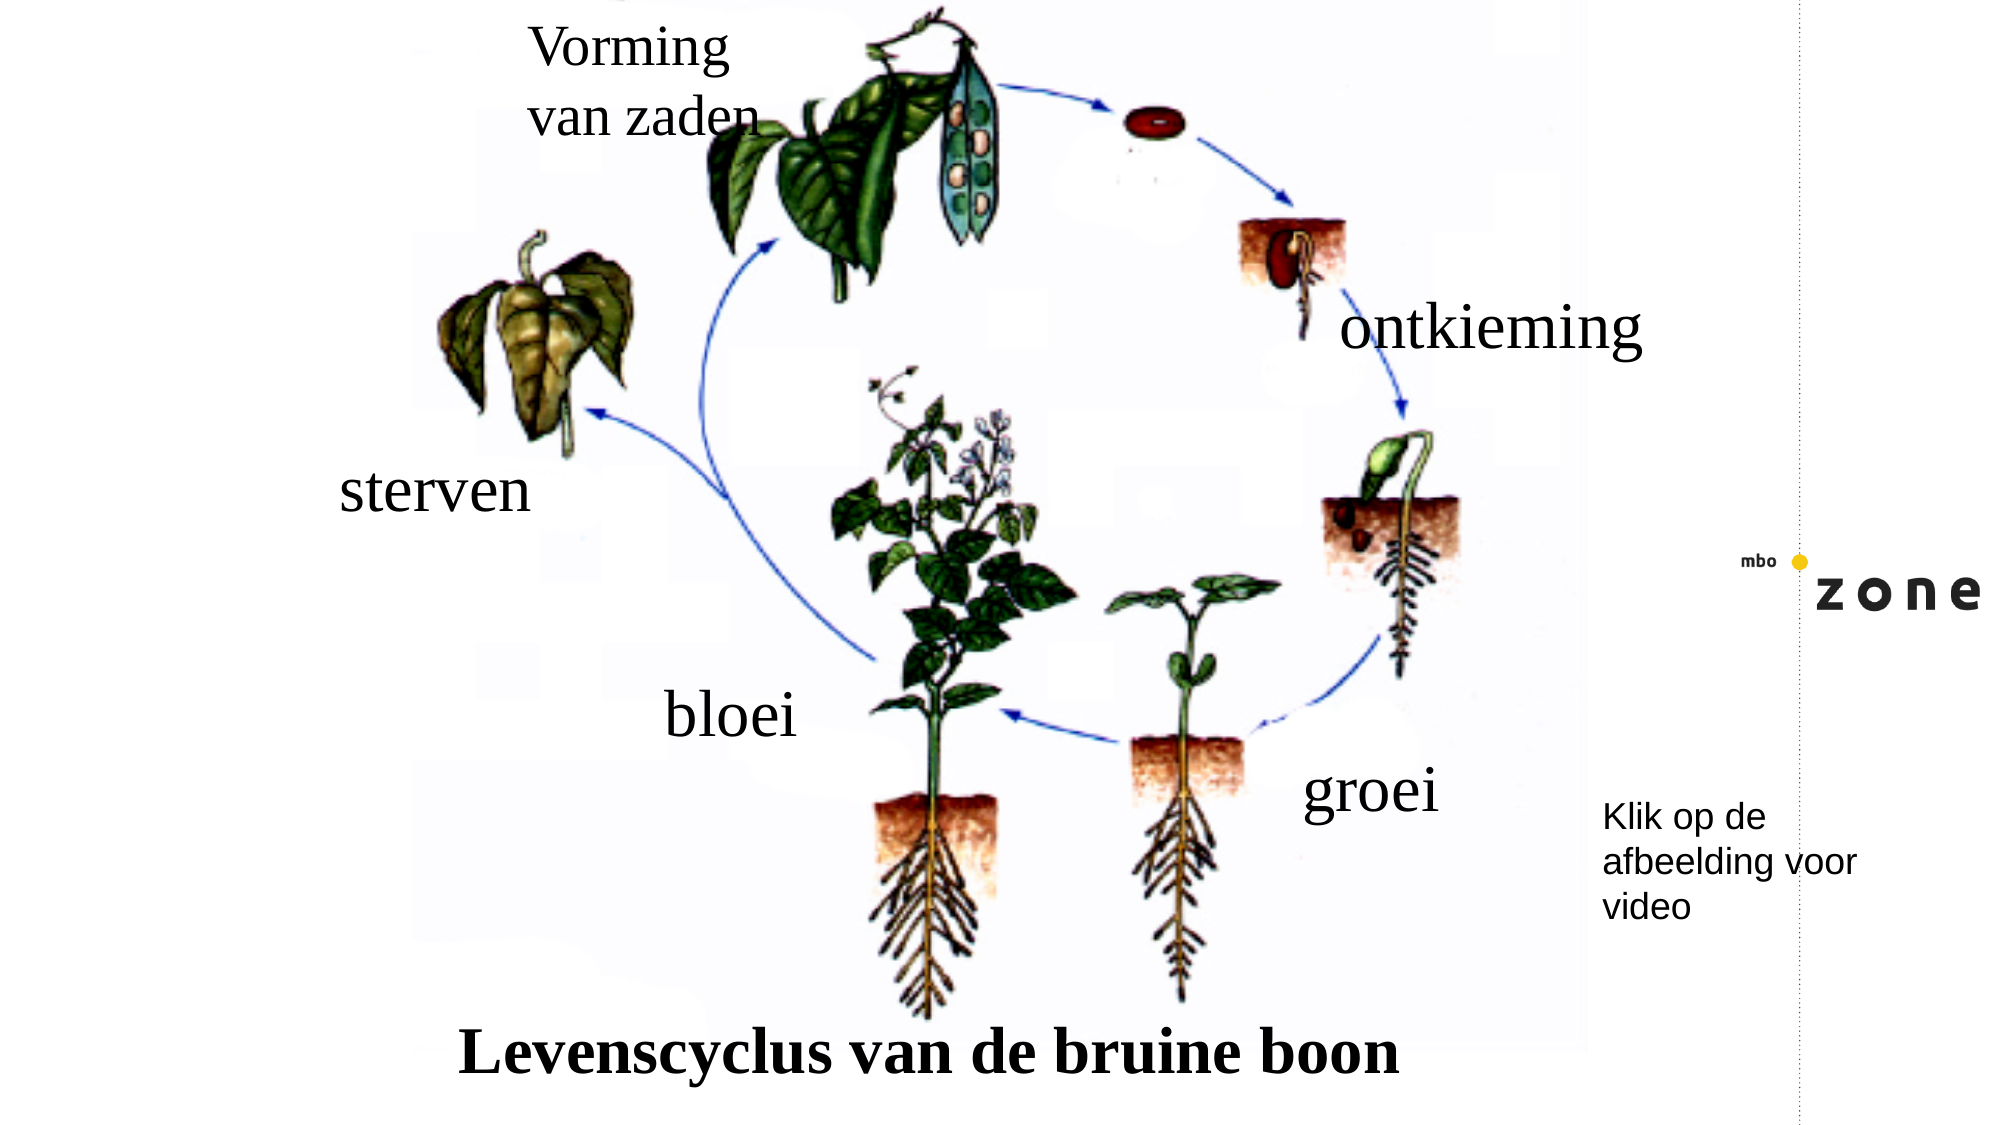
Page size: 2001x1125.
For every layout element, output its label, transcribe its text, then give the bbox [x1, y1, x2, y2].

text_box sterven [324, 437, 412, 533]
text_box Levenscyclus van de bruine boon [443, 1053, 1557, 1095]
picture [1596, 0, 2001, 1125]
picture [412, 0, 1588, 1053]
text_box Klik op de afbeelding voor video [1588, 784, 1963, 935]
text_box ontkieming [1588, 274, 1663, 370]
